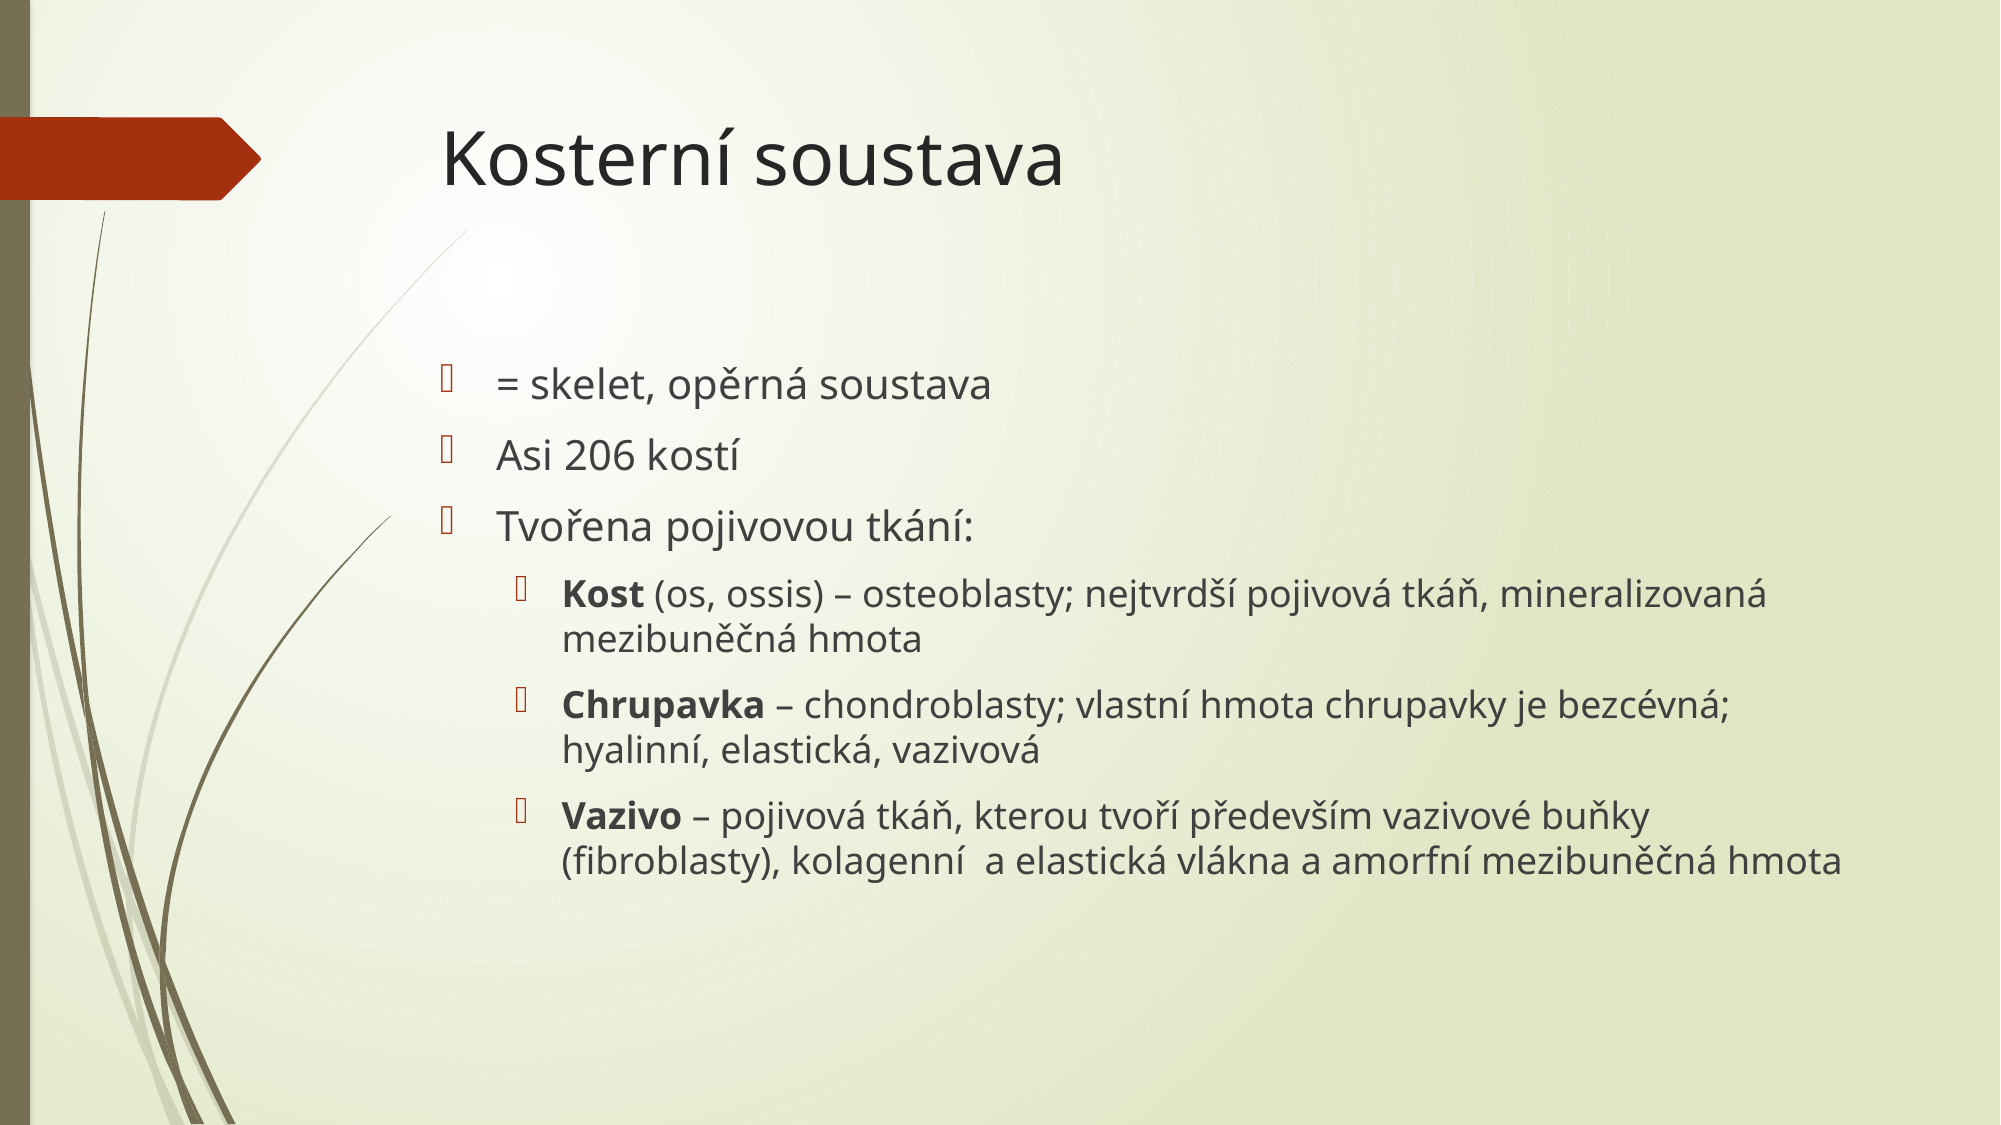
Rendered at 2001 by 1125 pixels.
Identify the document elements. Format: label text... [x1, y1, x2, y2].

title Kosterní soustava [425, 102, 1888, 313]
list = skelet, opěrná soustava Asi 206 kostí Tvořena pojivovou tkání: Kost (os, ossis) – osteoblasty; nejtvrdší pojivová tkáň, mineralizovaná mezibuněčná hmota Chrupavka – chondroblasty; vlastní hmota chrupavky je bezcévná; hyalinní, elastická, vazivová Vazivo – pojivová tkáň, kterou tvoří především vazivové buňky (fibroblasty), kolagenní a elastická vlákna a amorfní mezibuněčná hmota [424, 350, 1888, 988]
